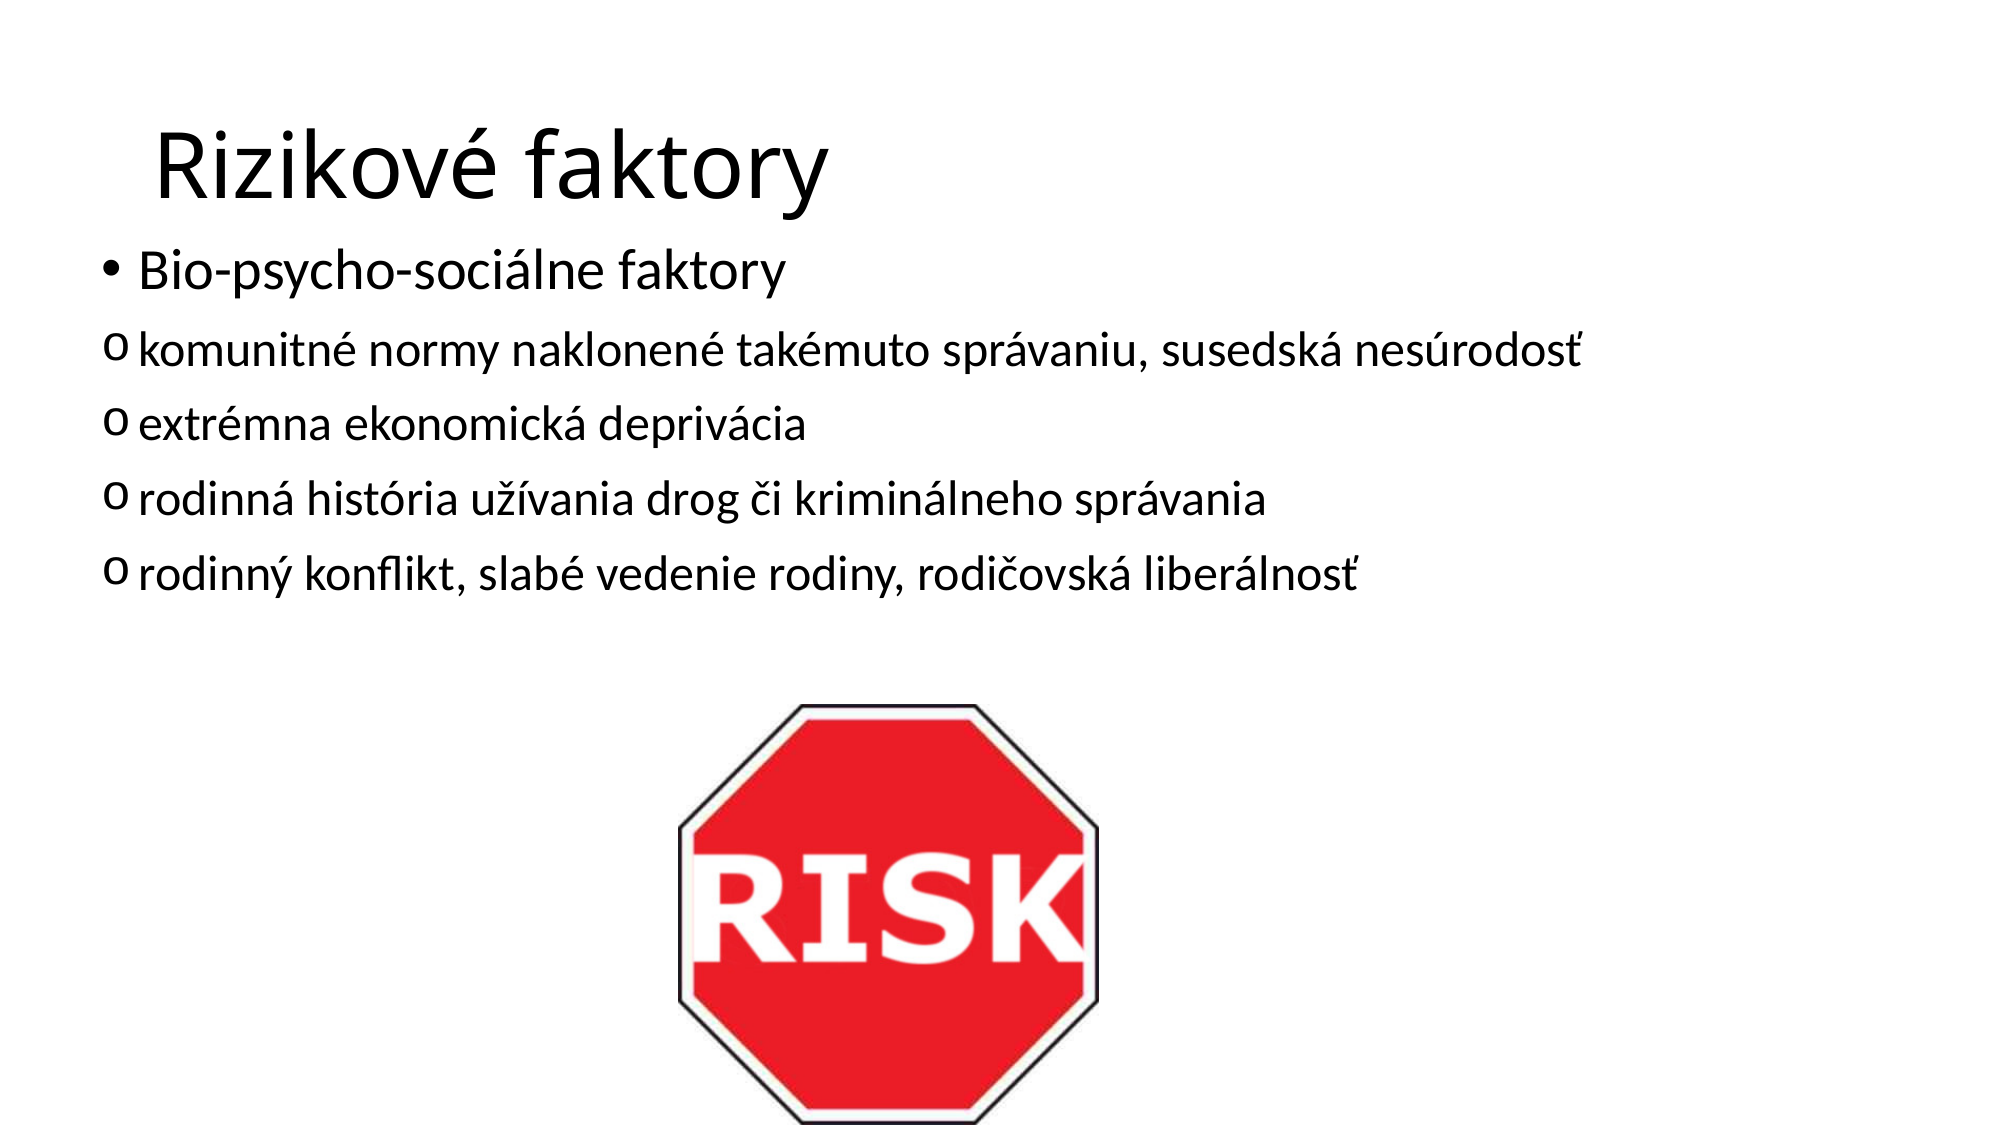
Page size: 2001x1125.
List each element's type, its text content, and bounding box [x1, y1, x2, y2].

list Bio-psycho-sociálne faktory komunitné normy naklonené takémuto správaniu, susedská nesúrodosť extrémna ekonomická deprivácia rodinná história užívania drog či kriminálneho správania rodinný konflikt, slabé vedenie rodiny, rodičovská liberálnosť [86, 231, 1728, 1082]
title Rizikové faktory [137, 59, 1863, 278]
picture [678, 704, 1099, 1125]
